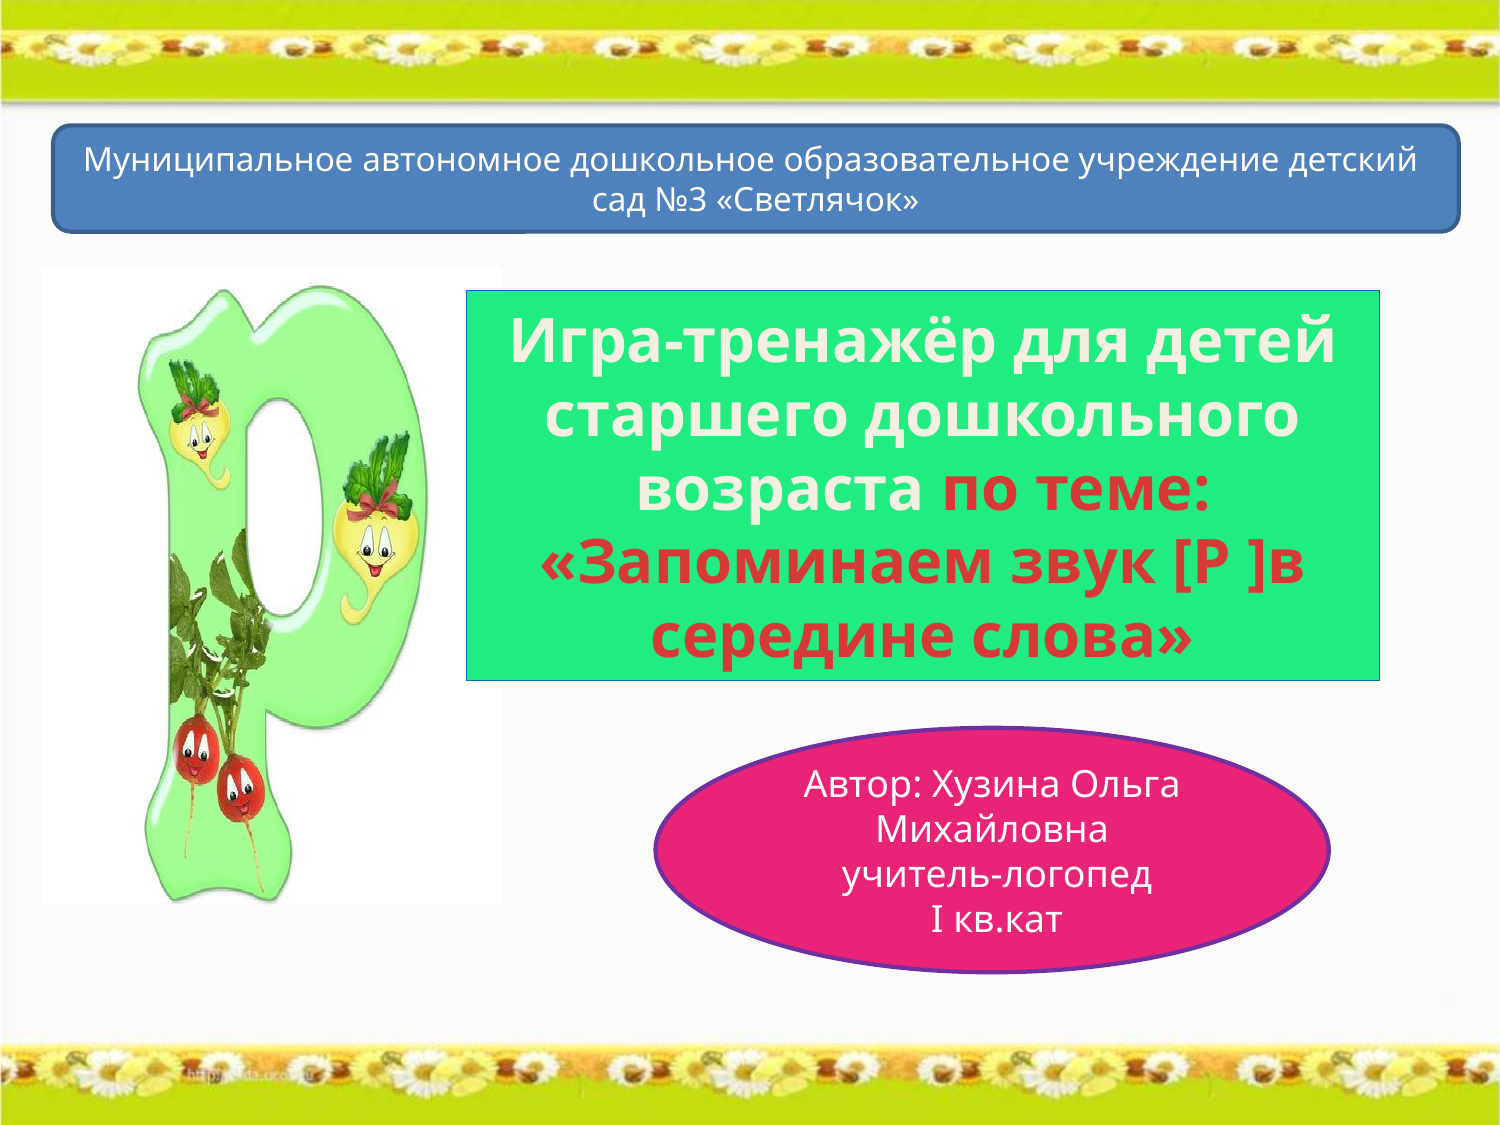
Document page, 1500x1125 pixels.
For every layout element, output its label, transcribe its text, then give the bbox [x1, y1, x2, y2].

text_box Автор: Хузина Ольга Михайловна учитель-логопед I кв.кат [653, 725, 1331, 975]
picture [0, 0, 1500, 1125]
text_box Муниципальное автономное дошкольное образовательное учреждение детский сад №3 «Светлячок» [50, 123, 1461, 234]
title Игра-тренажёр для детей старшего дошкольного возраста по теме: «Запоминаем звук [Р ]в середине слова» [507, 290, 1380, 681]
